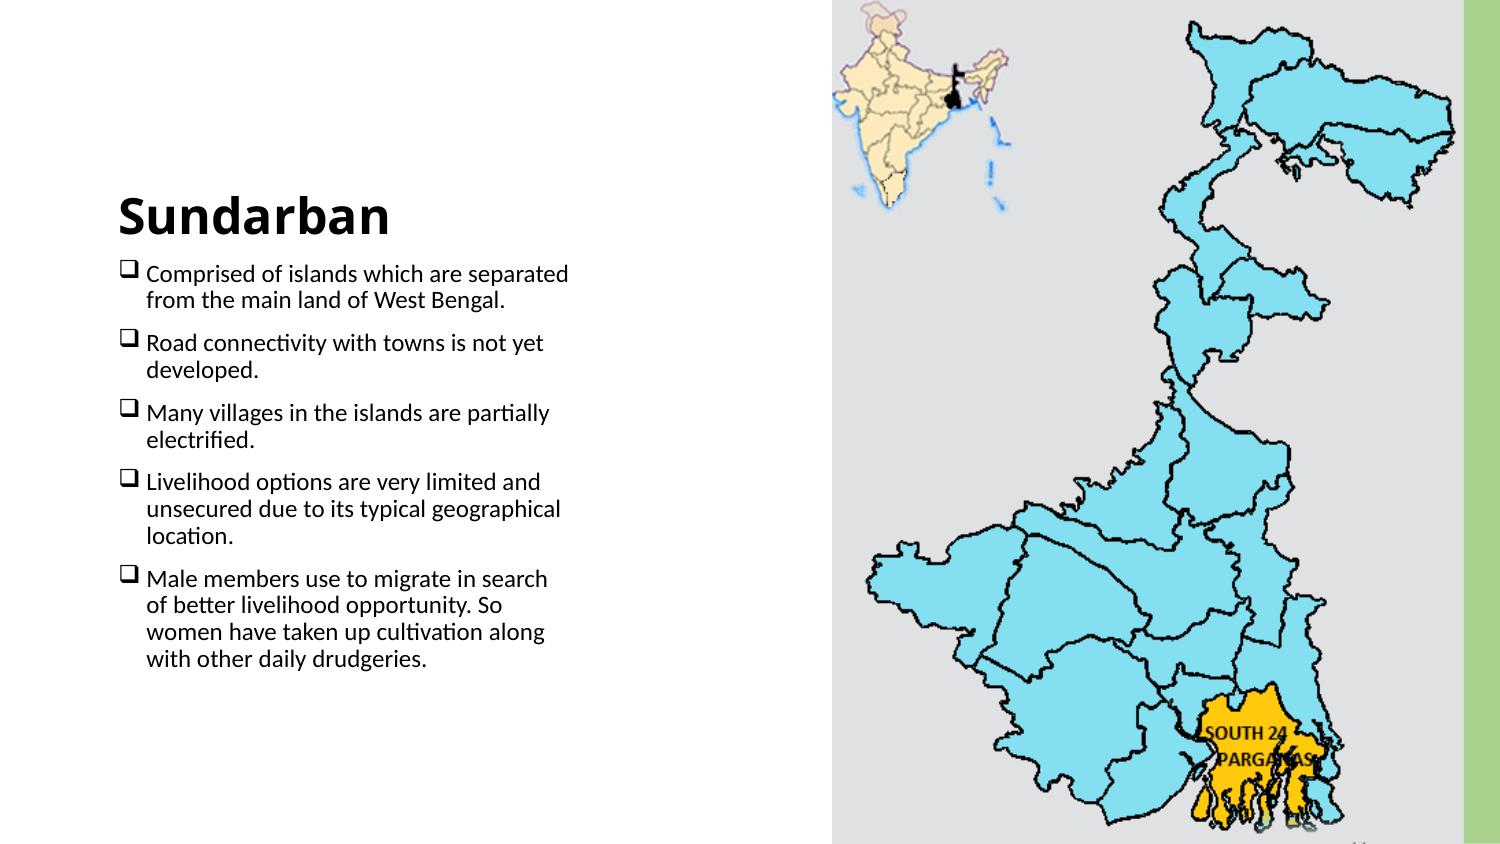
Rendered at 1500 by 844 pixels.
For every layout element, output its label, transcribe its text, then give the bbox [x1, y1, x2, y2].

title Sundarban [103, 56, 588, 253]
picture [832, 0, 1464, 844]
list Comprised of islands which are separated from the main land of West Bengal. Road connectivity with towns is not yet developed. Many villages in the islands are partially electrified. Livelihood options are very limited and unsecured due to its typical geographical location. Male members use to migrate in search of better livelihood opportunity. So women have taken up cultivation along with other daily drudgeries. [103, 253, 588, 723]
text_box [1464, 0, 1500, 844]
